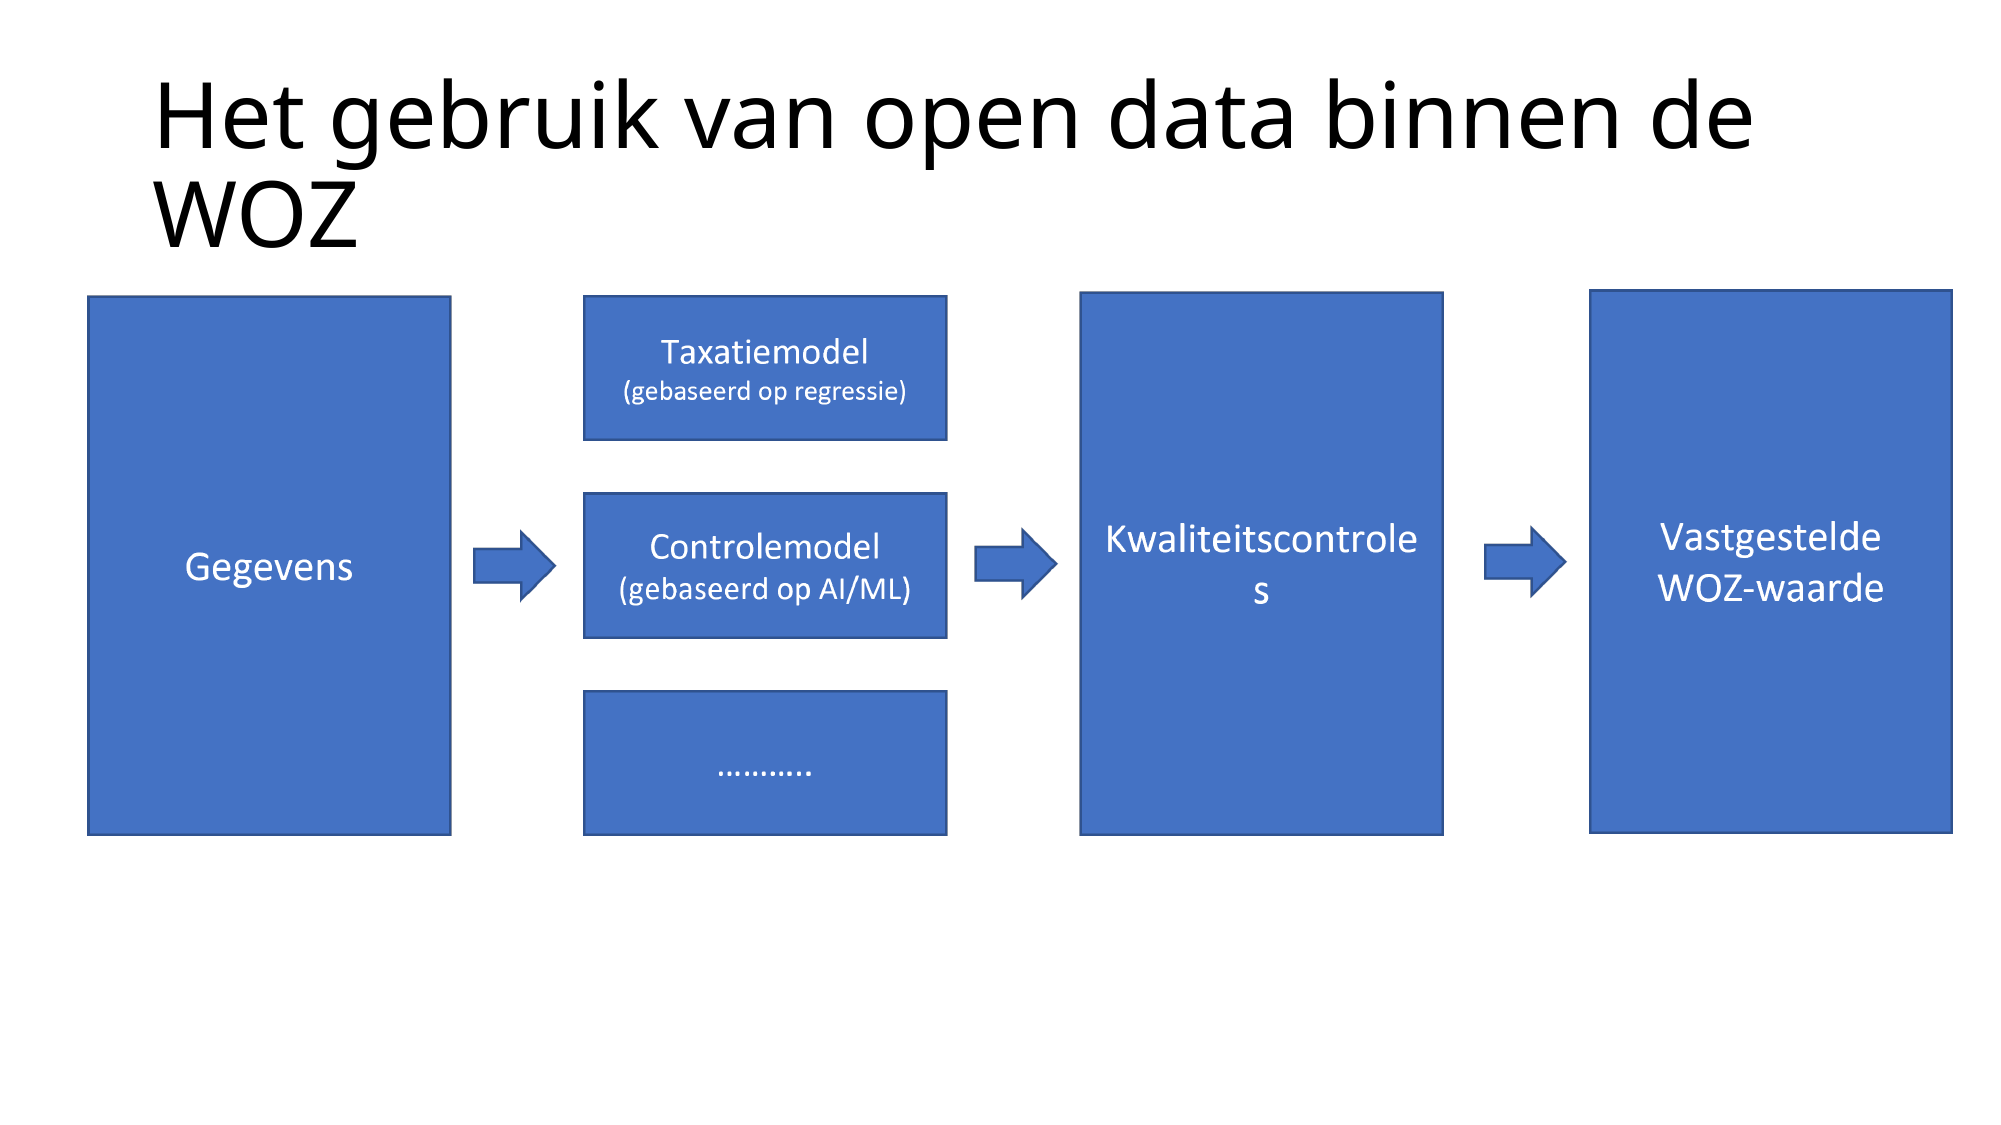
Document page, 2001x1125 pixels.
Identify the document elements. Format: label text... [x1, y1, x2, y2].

picture [87, 289, 1953, 836]
title Het gebruik van open data binnen de WOZ [137, 59, 1863, 278]
